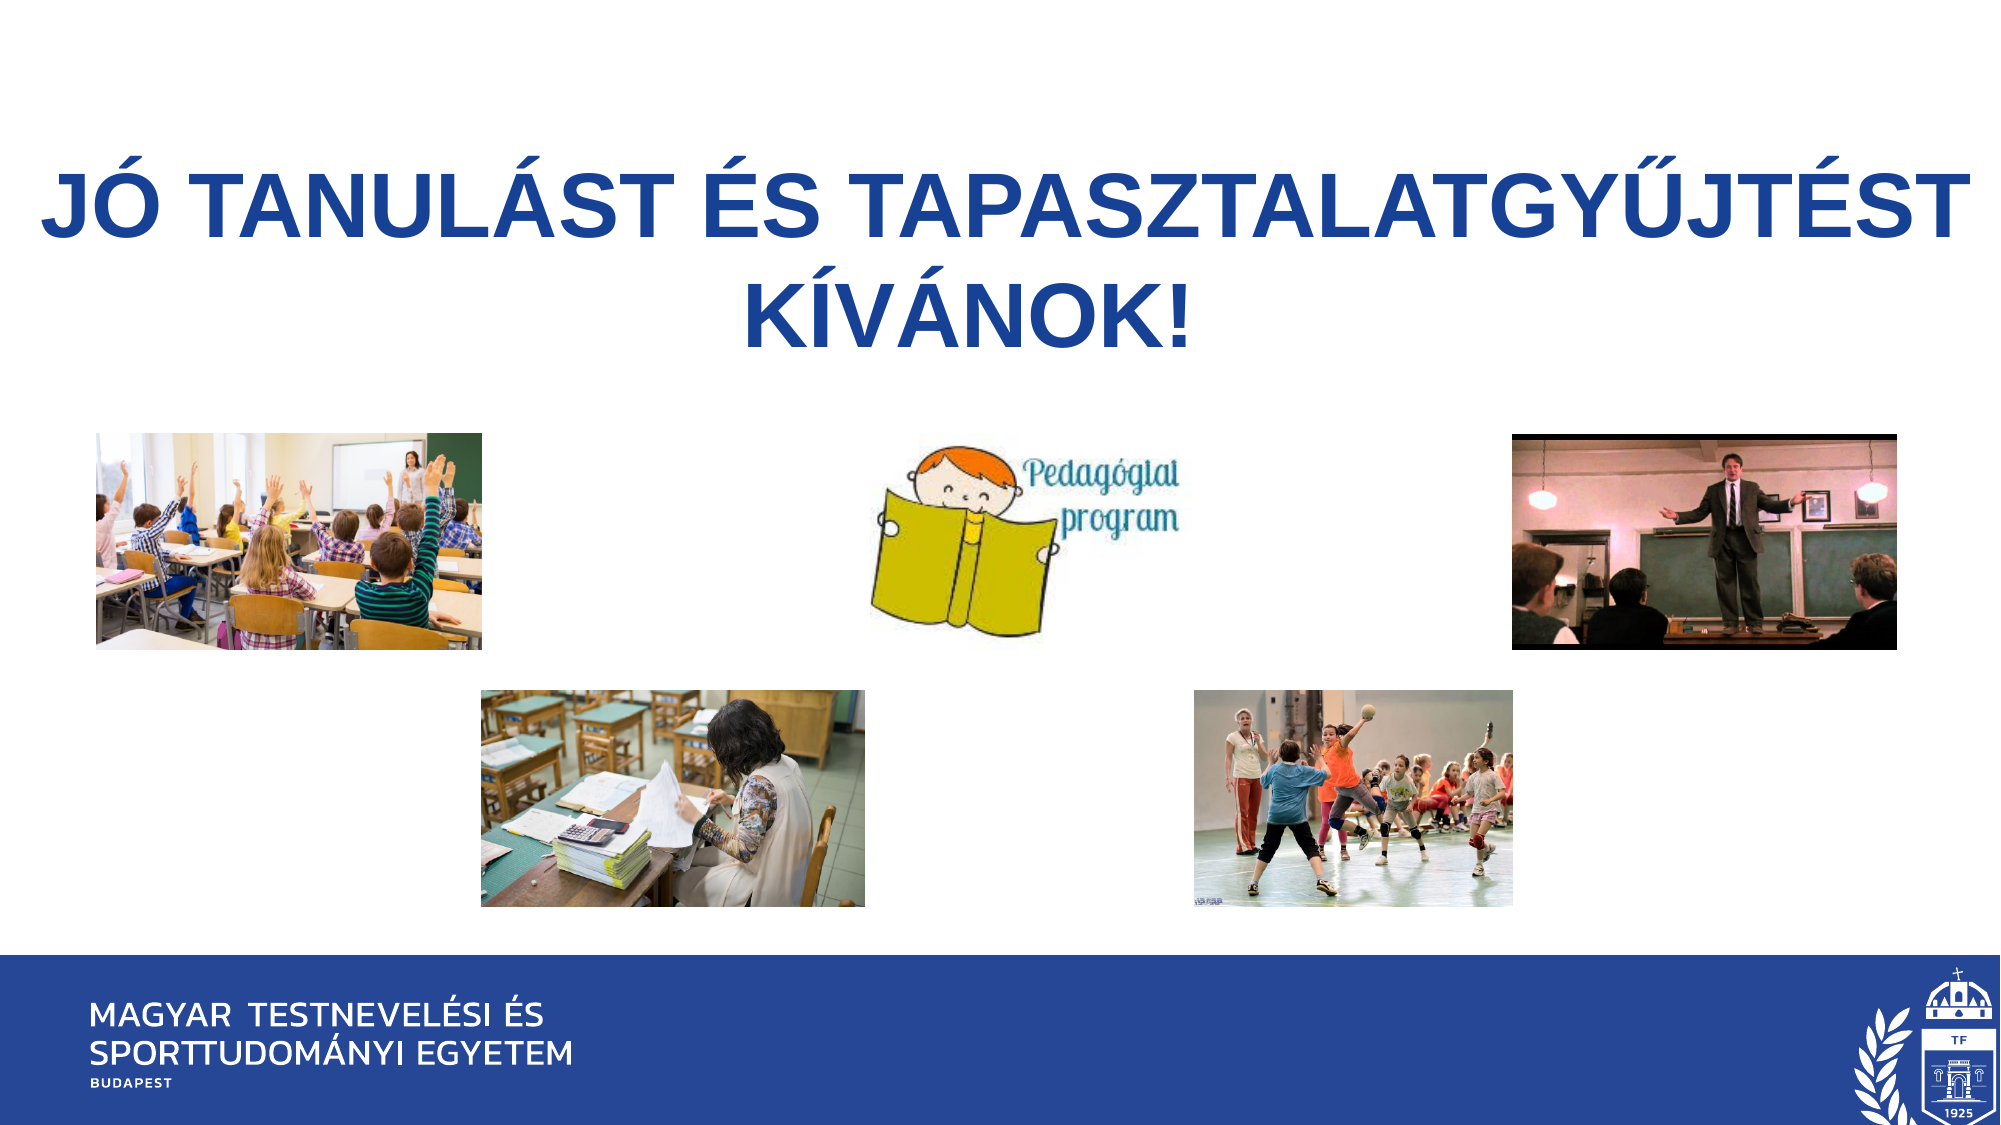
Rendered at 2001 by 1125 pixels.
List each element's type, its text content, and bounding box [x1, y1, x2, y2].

text_box JÓ TANULÁST ÉS TAPASZTALATGYŰJTÉST KÍVÁNOK! [0, 138, 2000, 373]
picture [481, 690, 865, 907]
picture [870, 434, 1195, 651]
picture [1194, 690, 1513, 907]
picture [1512, 434, 1897, 651]
picture [96, 433, 482, 651]
